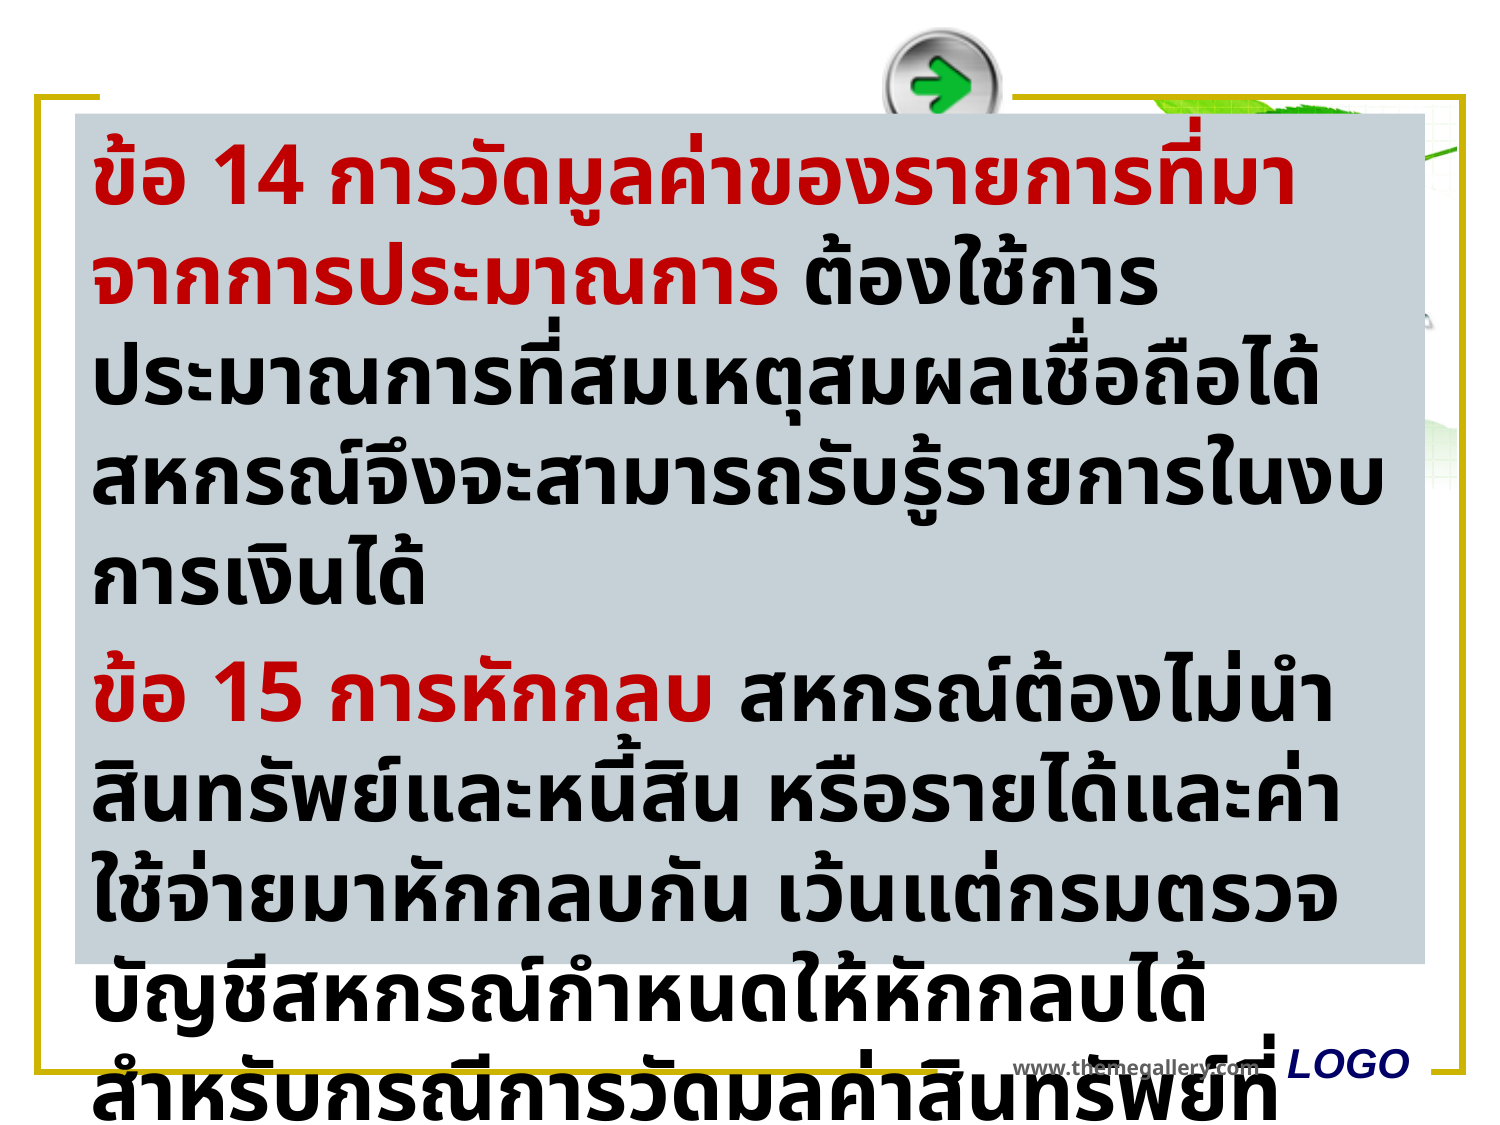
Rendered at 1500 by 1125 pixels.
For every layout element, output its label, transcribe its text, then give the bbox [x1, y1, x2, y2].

footer LOGO [949, 1029, 1426, 1070]
list ข้อ 14 การวัดมูลค่าของรายการที่มาจากการประมาณการ ต้องใช้การประมาณการที่สมเหตุสมผลเชื่อถือได้ สหกรณ์จึงจะสามารถรับรู้รายการในงบการเงินได้ ข้อ 15 การหักกลบ สหกรณ์ต้องไม่นำสินทรัพย์และหนี้สิน หรือรายได้และค่าใช้จ่ายมาหักกลบกัน เว้นแต่กรมตรวจบัญชีสหกรณ์กำหนดให้หักกลบได้ สำหรับกรณีการวัดมูลค่าสินทรัพย์ที่แสดงสุทธิจากบัญชีปรับมูลค่าไม่ถือเป็นการหักกลบรายการ [75, 113, 1425, 965]
picture [1024, 100, 1457, 518]
slide_number www.themegallery.com [924, 1046, 1276, 1088]
picture [882, 27, 1005, 113]
